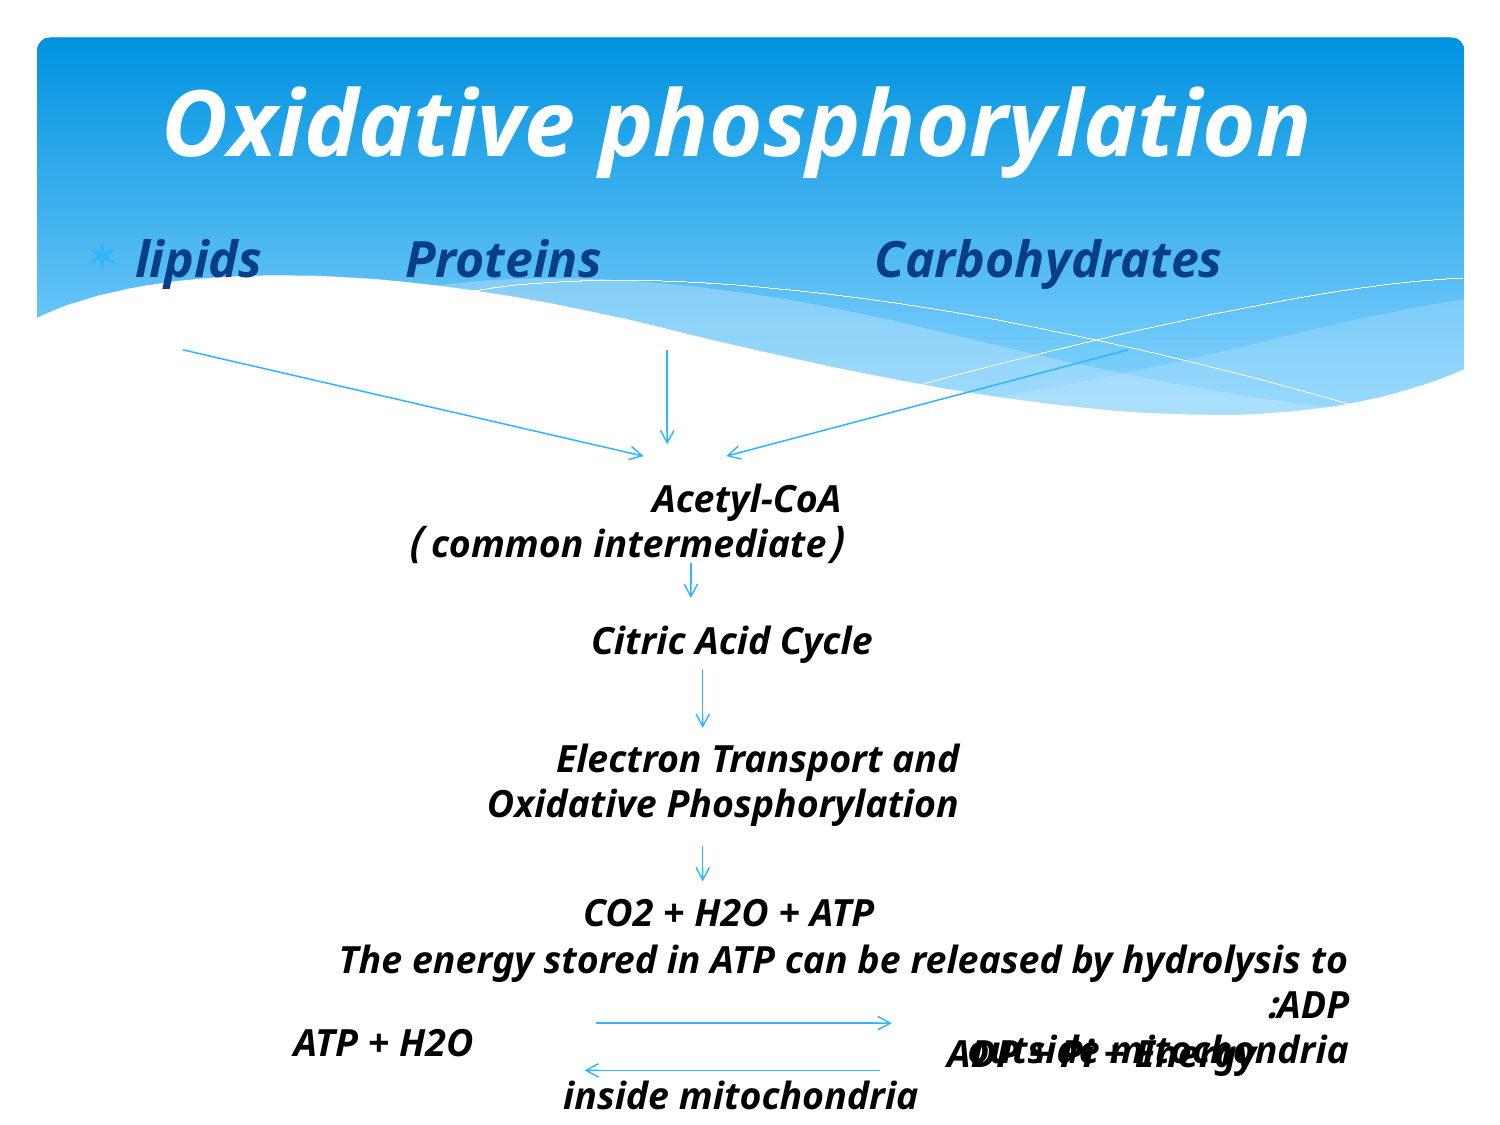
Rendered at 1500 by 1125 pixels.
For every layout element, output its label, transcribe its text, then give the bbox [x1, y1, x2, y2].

list lipids Proteins Carbohydrates [75, 219, 1425, 1083]
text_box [182, 349, 644, 457]
text_box Acetyl-CoA (common intermediate ) [171, 467, 857, 573]
text_box Citric Acid Cycle [566, 609, 888, 670]
text_box CO2 + H2O + ATP [558, 881, 890, 928]
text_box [726, 349, 1129, 457]
text_box inside mitochondria [538, 1064, 934, 1125]
text_box The energy stored in ATP can be released by hydrolysis to ADP: outside mitochondria [277, 928, 1365, 1079]
text_box ATP + H2O [268, 1011, 489, 1072]
title Oxidative phosphorylation [112, 30, 1386, 209]
text_box Electron Transport and Oxidative Phosphorylation [360, 727, 975, 833]
text_box ADP + Pi + Energy [922, 1023, 1272, 1083]
